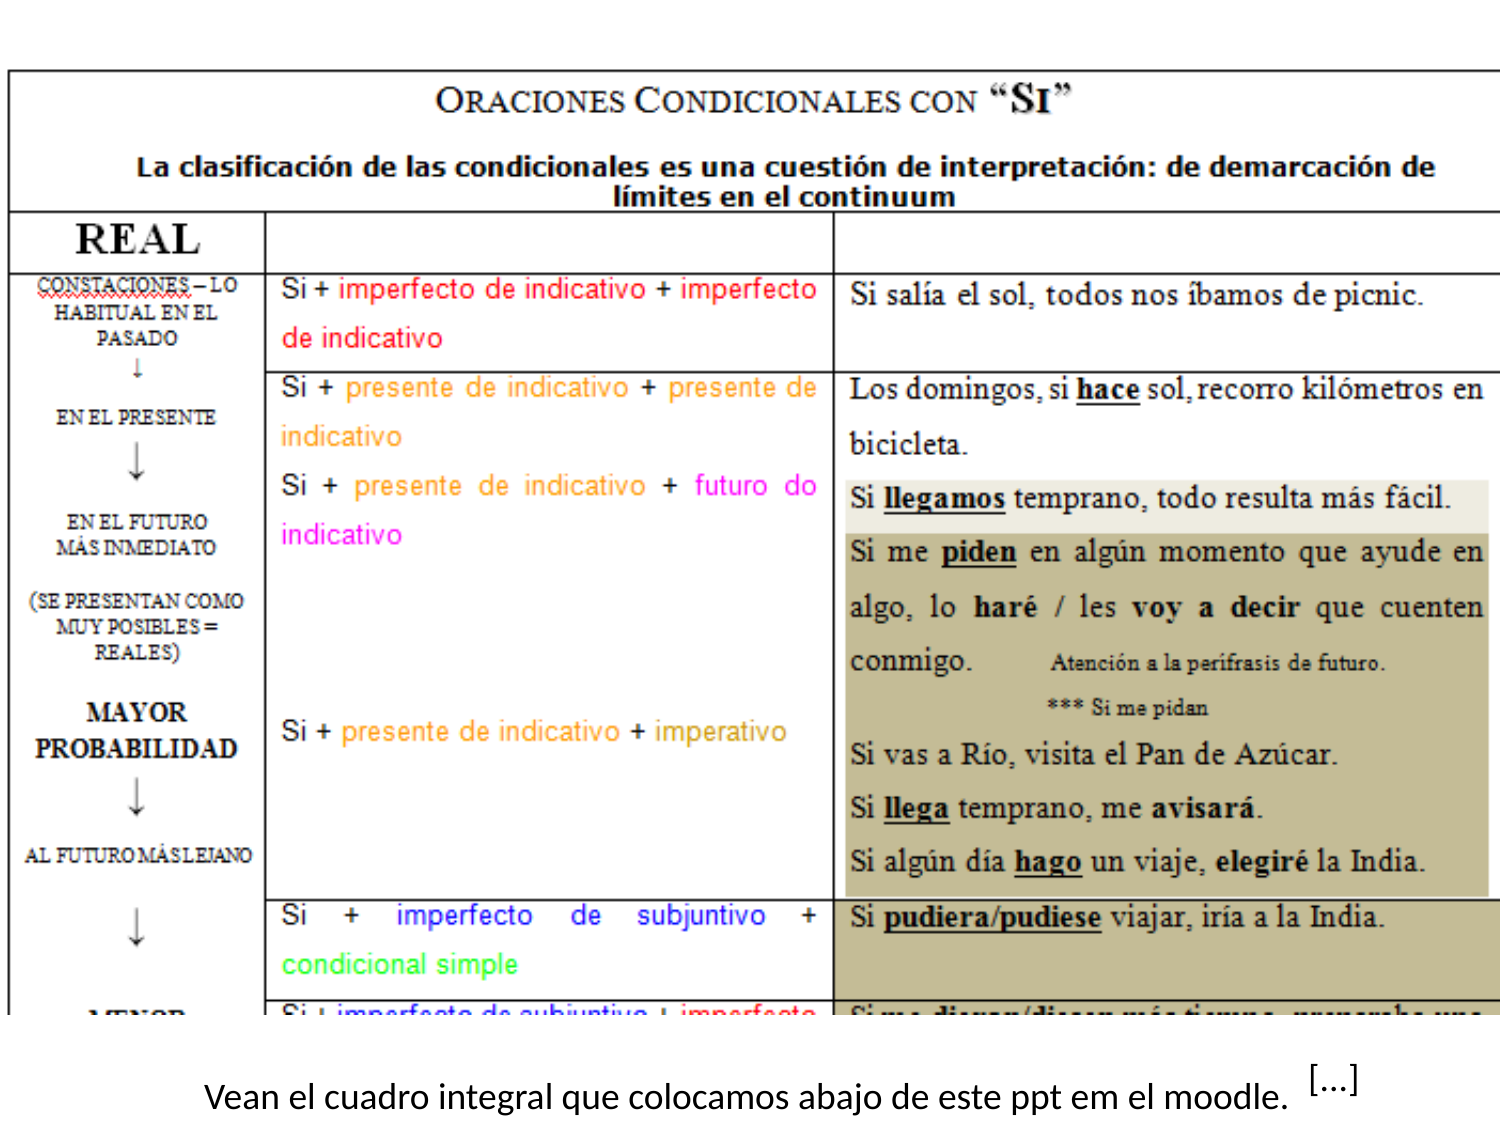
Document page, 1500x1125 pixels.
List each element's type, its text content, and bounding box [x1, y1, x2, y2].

text_box [...] [1293, 1046, 1376, 1107]
text_box Vean el cuadro integral que colocamos abajo de este ppt em el moodle. [189, 1064, 1315, 1125]
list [4, 66, 1500, 1016]
